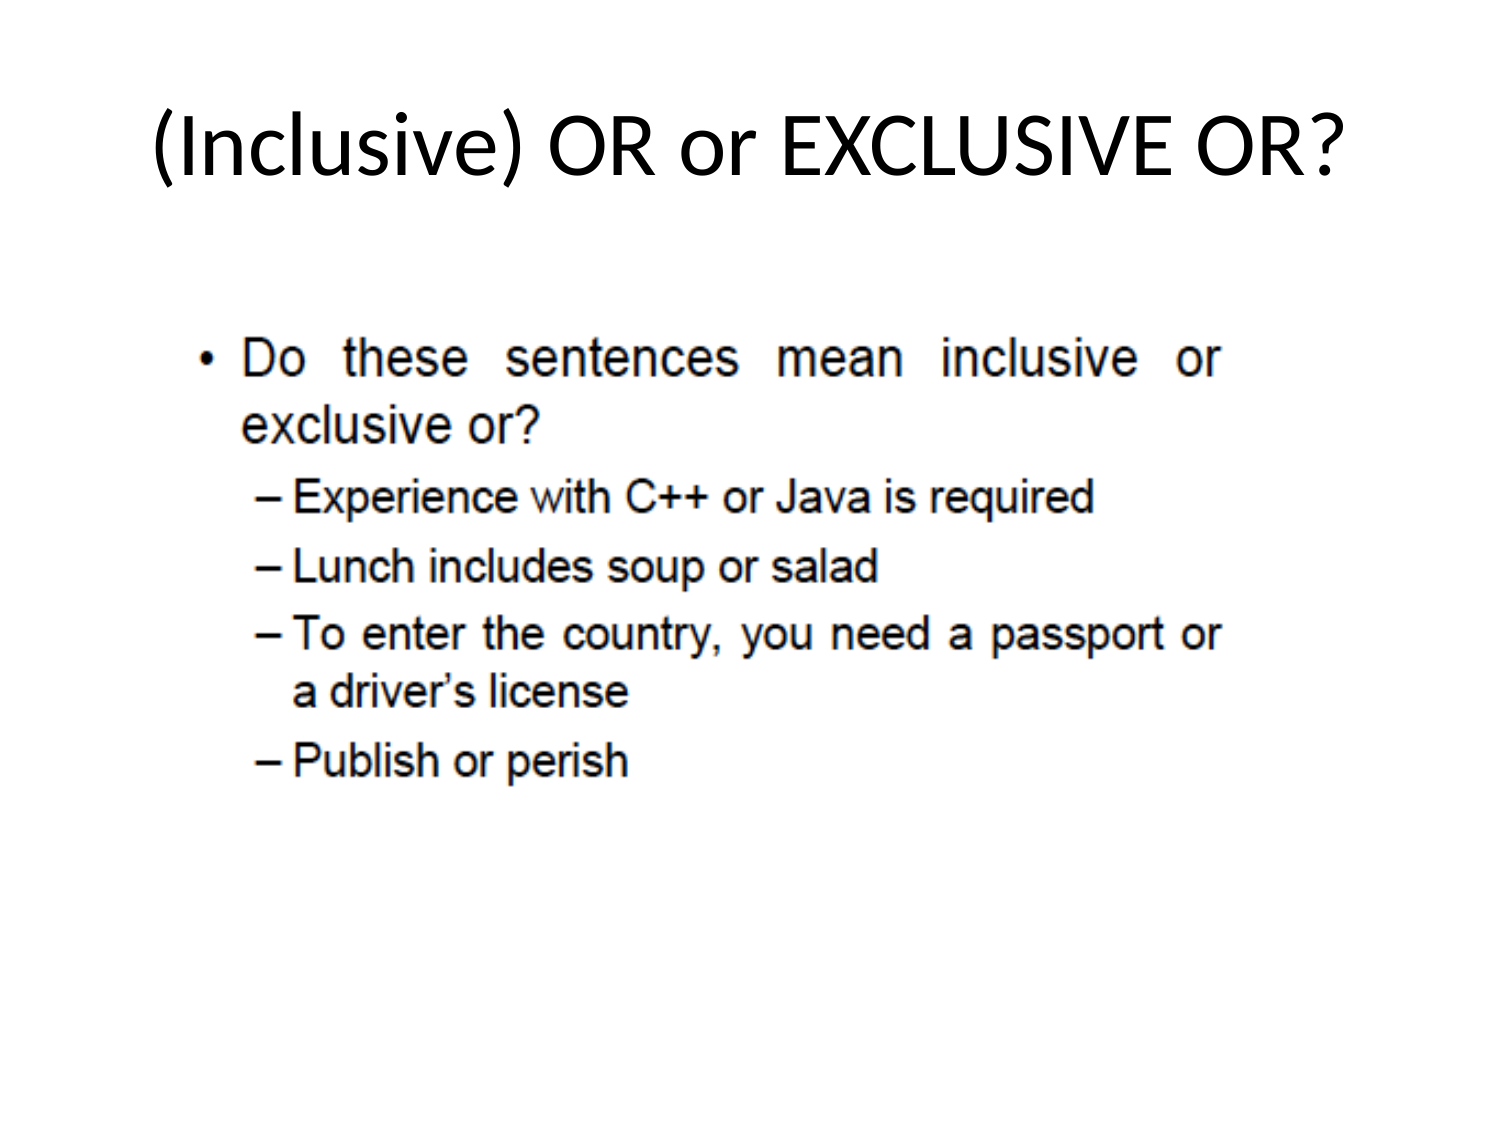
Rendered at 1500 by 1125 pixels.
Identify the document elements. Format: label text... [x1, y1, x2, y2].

picture [190, 310, 1256, 870]
title (Inclusive) OR or EXCLUSIVE OR? [75, 45, 1425, 233]
